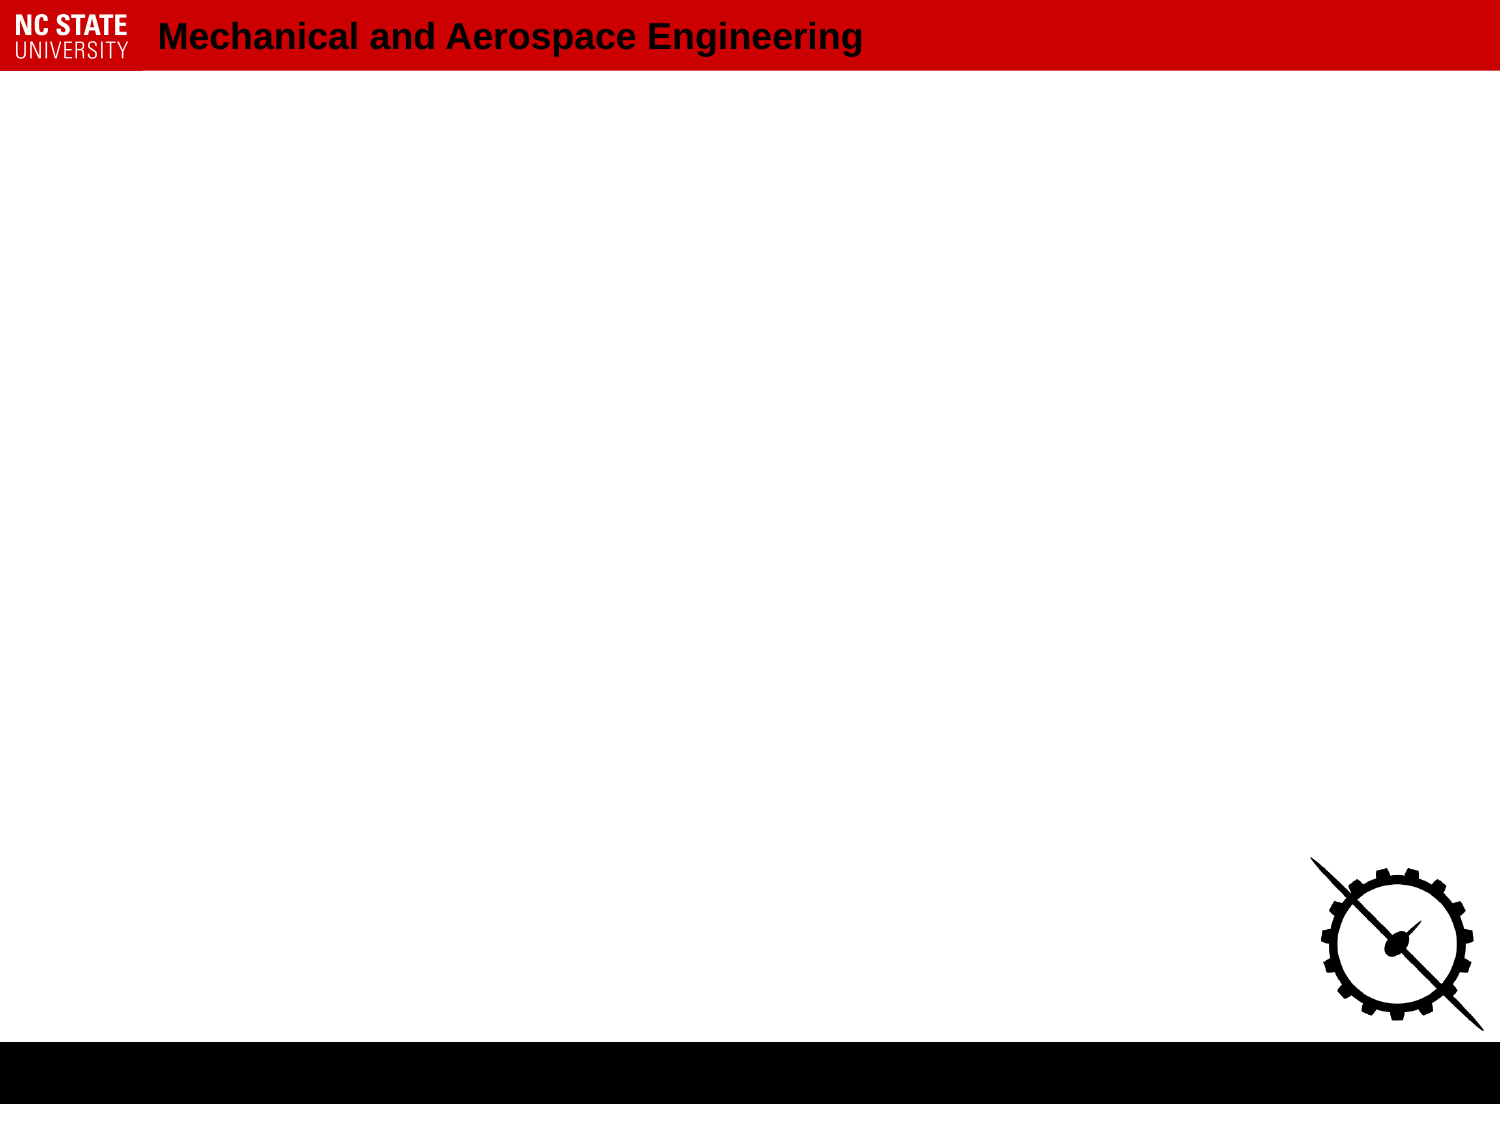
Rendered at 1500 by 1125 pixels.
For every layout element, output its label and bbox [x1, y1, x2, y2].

picture [1310, 857, 1484, 1031]
picture [0, 2, 143, 71]
